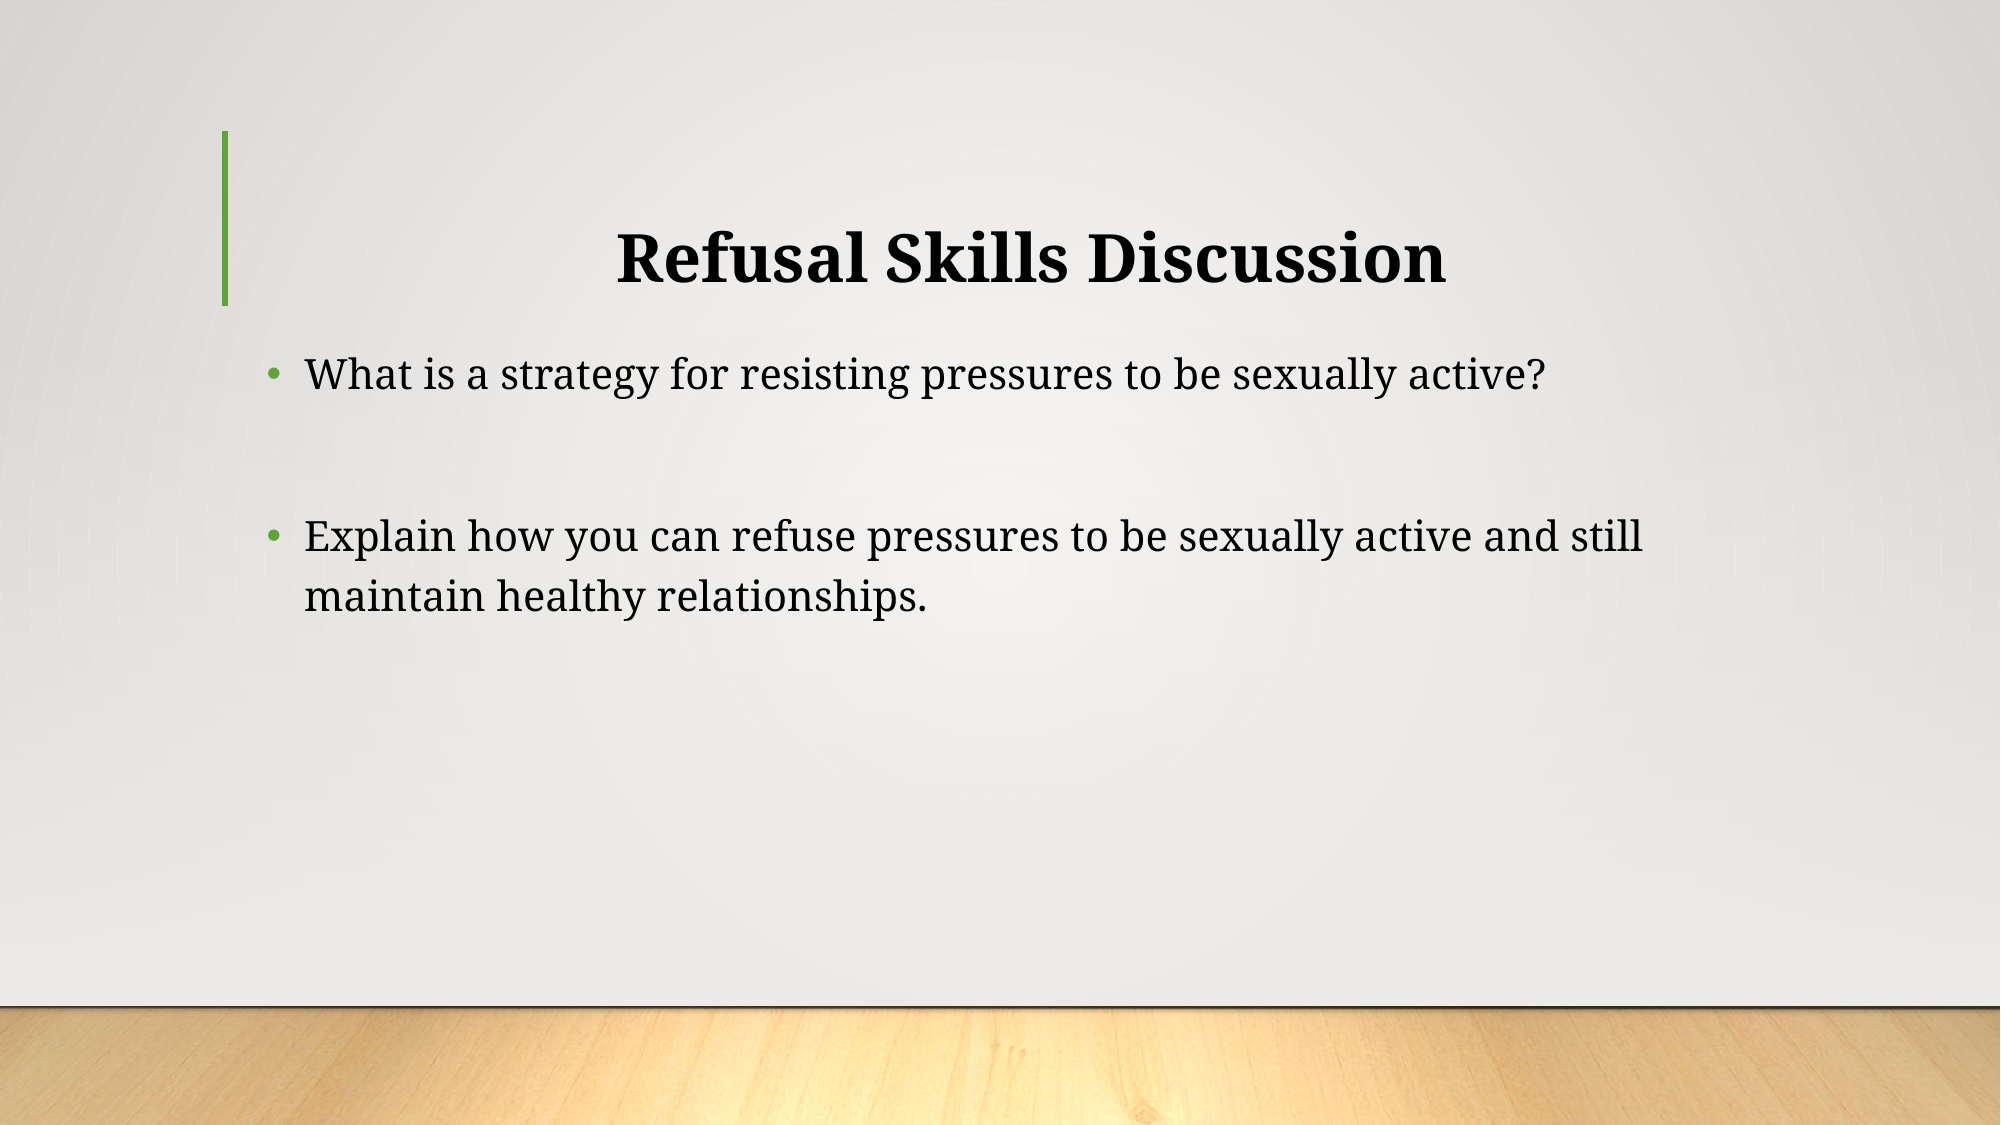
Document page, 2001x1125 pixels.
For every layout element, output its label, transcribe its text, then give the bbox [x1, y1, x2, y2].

title Refusal Skills Discussion [251, 131, 1814, 305]
list What is a strategy for resisting pressures to be sexually active? Explain how you can refuse pressures to be sexually active and still maintain healthy relationships. [251, 330, 1814, 897]
picture [0, 1006, 2000, 1125]
